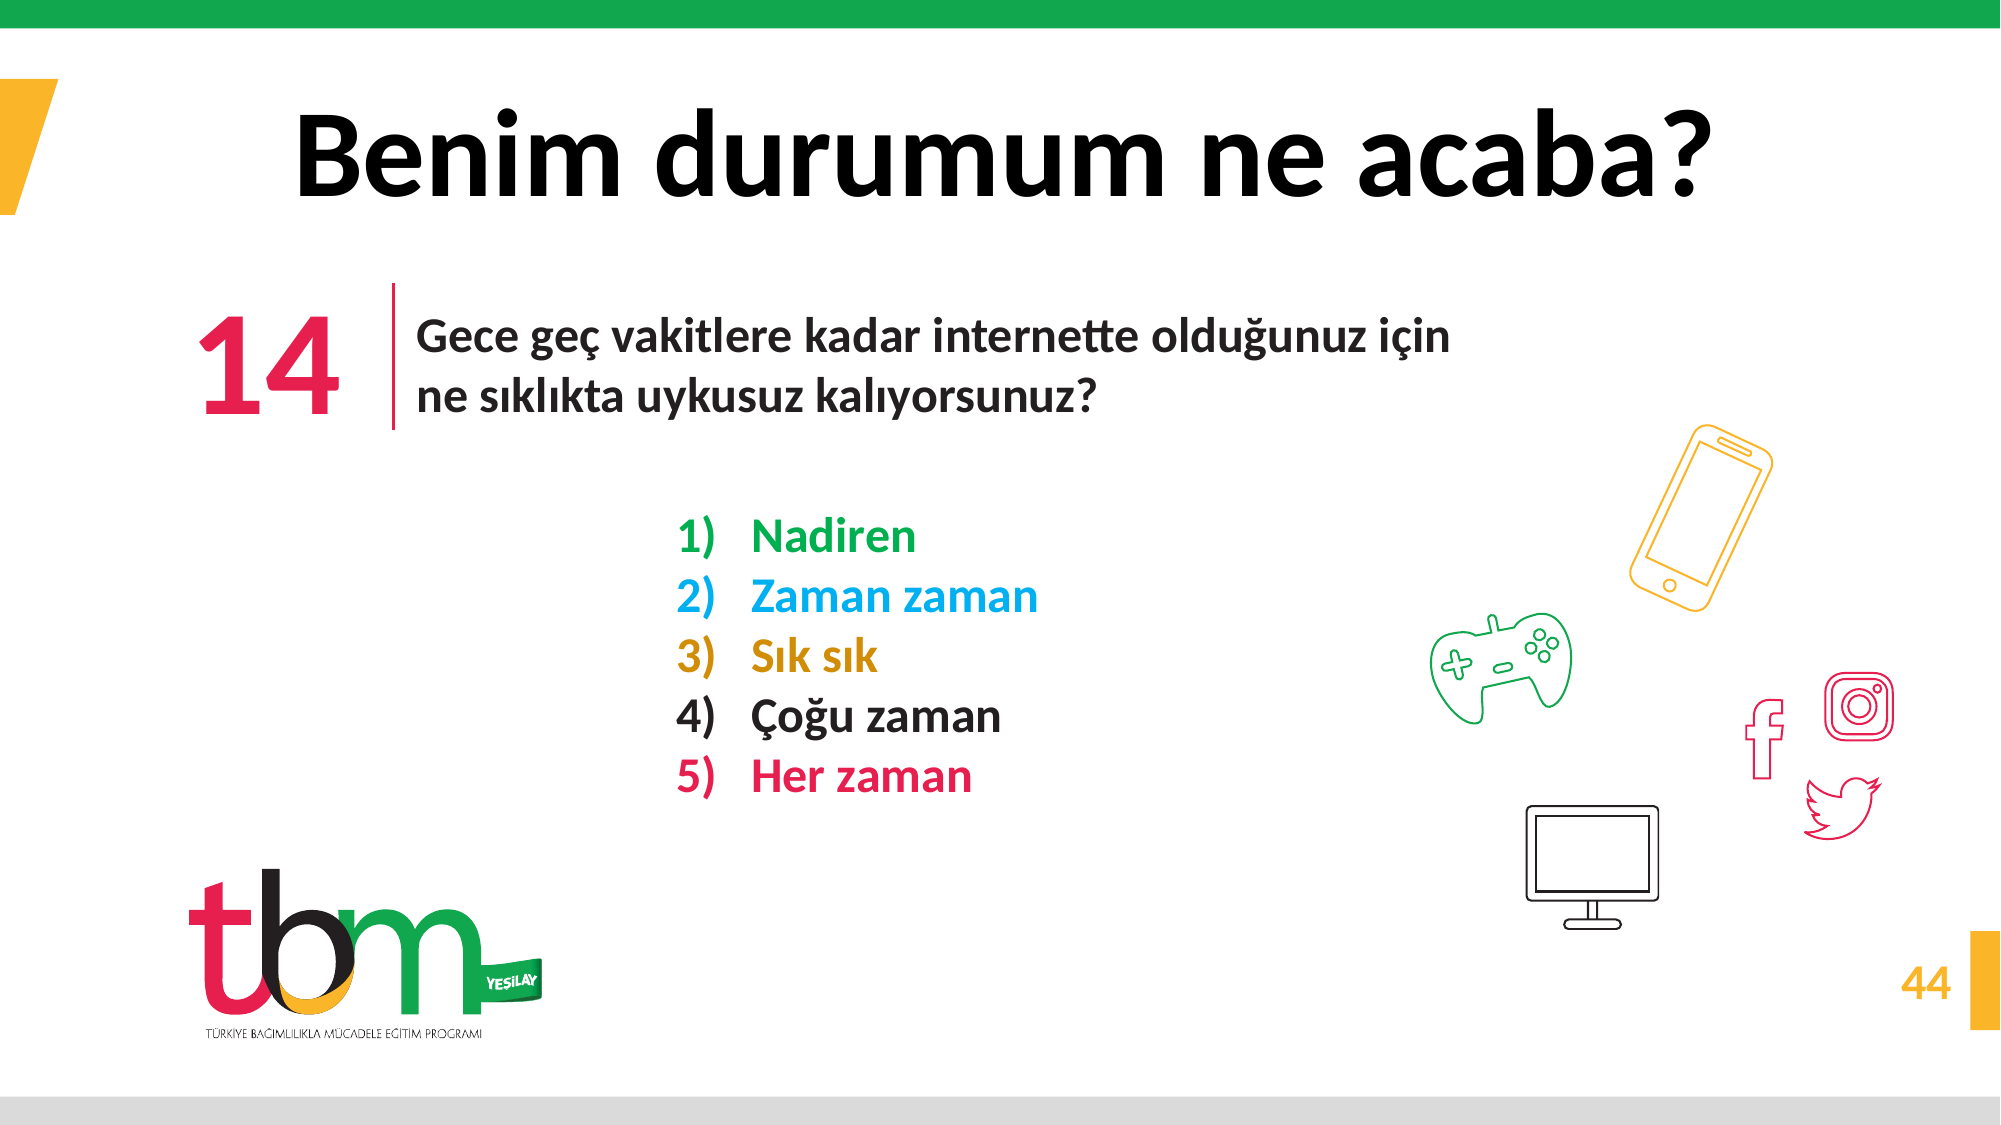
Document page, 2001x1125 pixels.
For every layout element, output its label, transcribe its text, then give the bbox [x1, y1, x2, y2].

text_box [0, 78, 59, 215]
text_box [0, 0, 2000, 29]
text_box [173, 256, 396, 454]
picture [1628, 424, 1774, 613]
picture [1429, 612, 1574, 725]
text_box Gece geç vakitlere kadar internette olduğunuz için ne sıklıkta uykusuz kalıyorsunuz? [401, 295, 1478, 430]
text_box Nadiren Zaman zaman Sık sık Çoğu zaman Her zaman [661, 494, 1055, 810]
text_box [0, 1096, 2000, 1125]
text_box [189, 868, 2000, 1039]
picture [1525, 804, 1660, 930]
picture [1745, 671, 1895, 841]
text_box Benim durumum ne acaba? [278, 63, 1734, 229]
